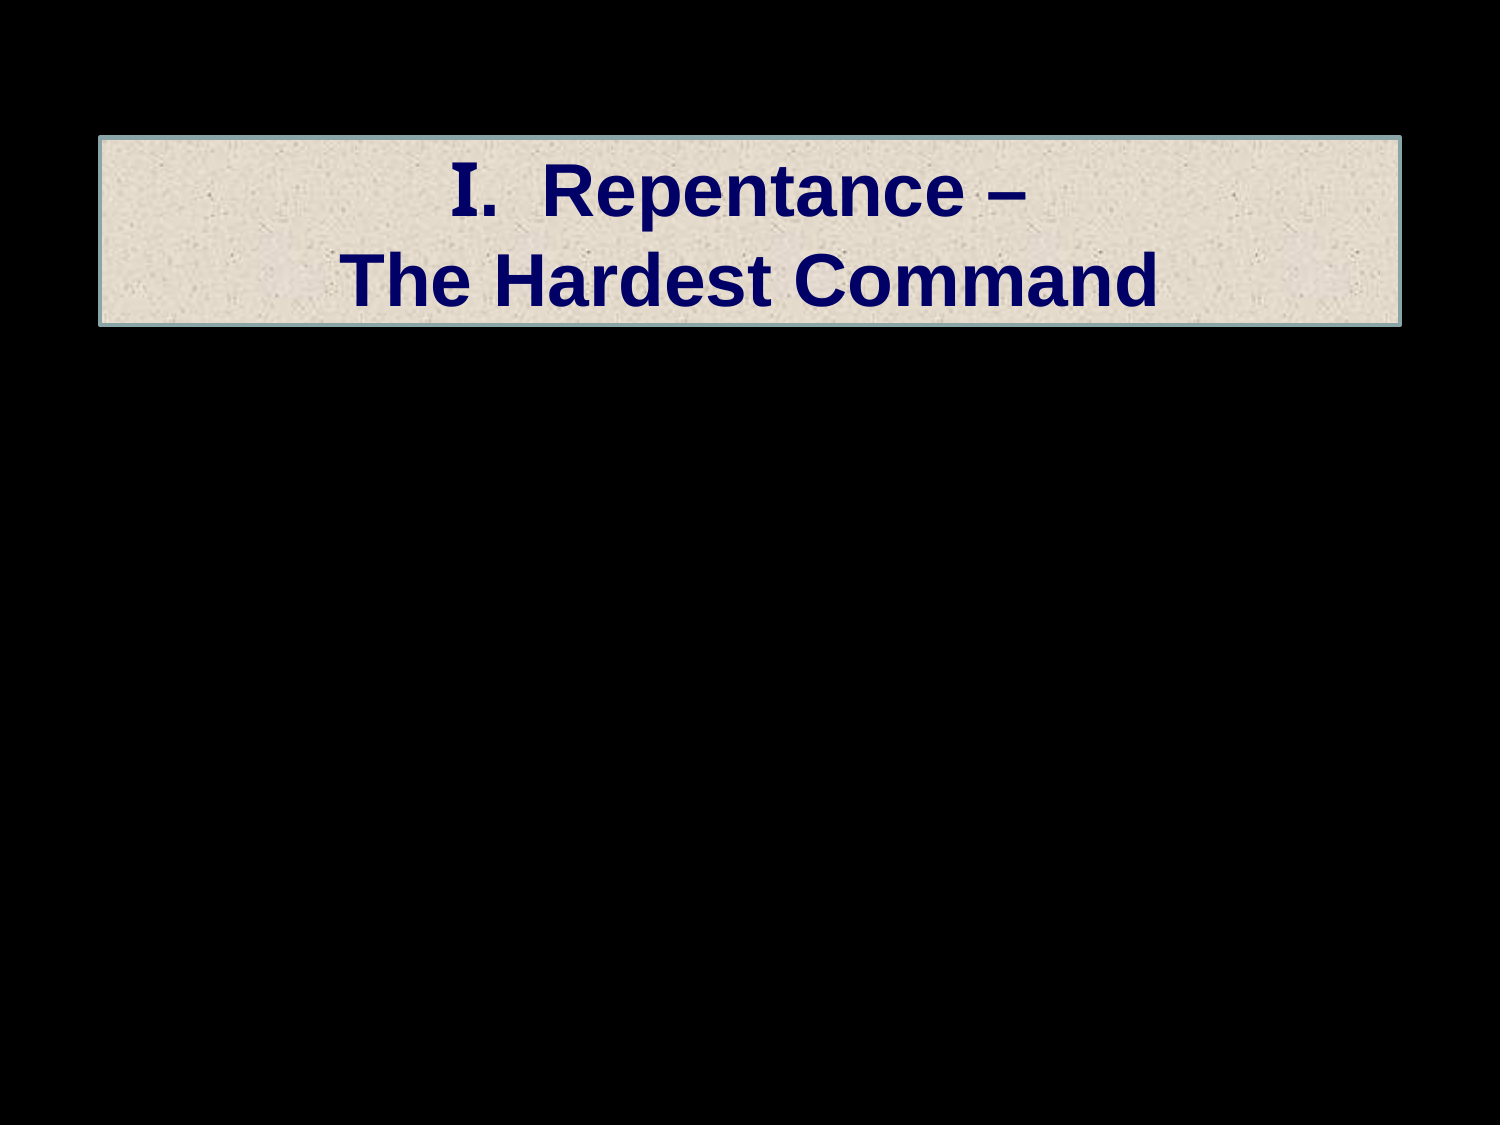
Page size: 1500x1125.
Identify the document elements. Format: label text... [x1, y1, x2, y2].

text_box I. Repentance – The Hardest Command [98, 135, 1402, 327]
